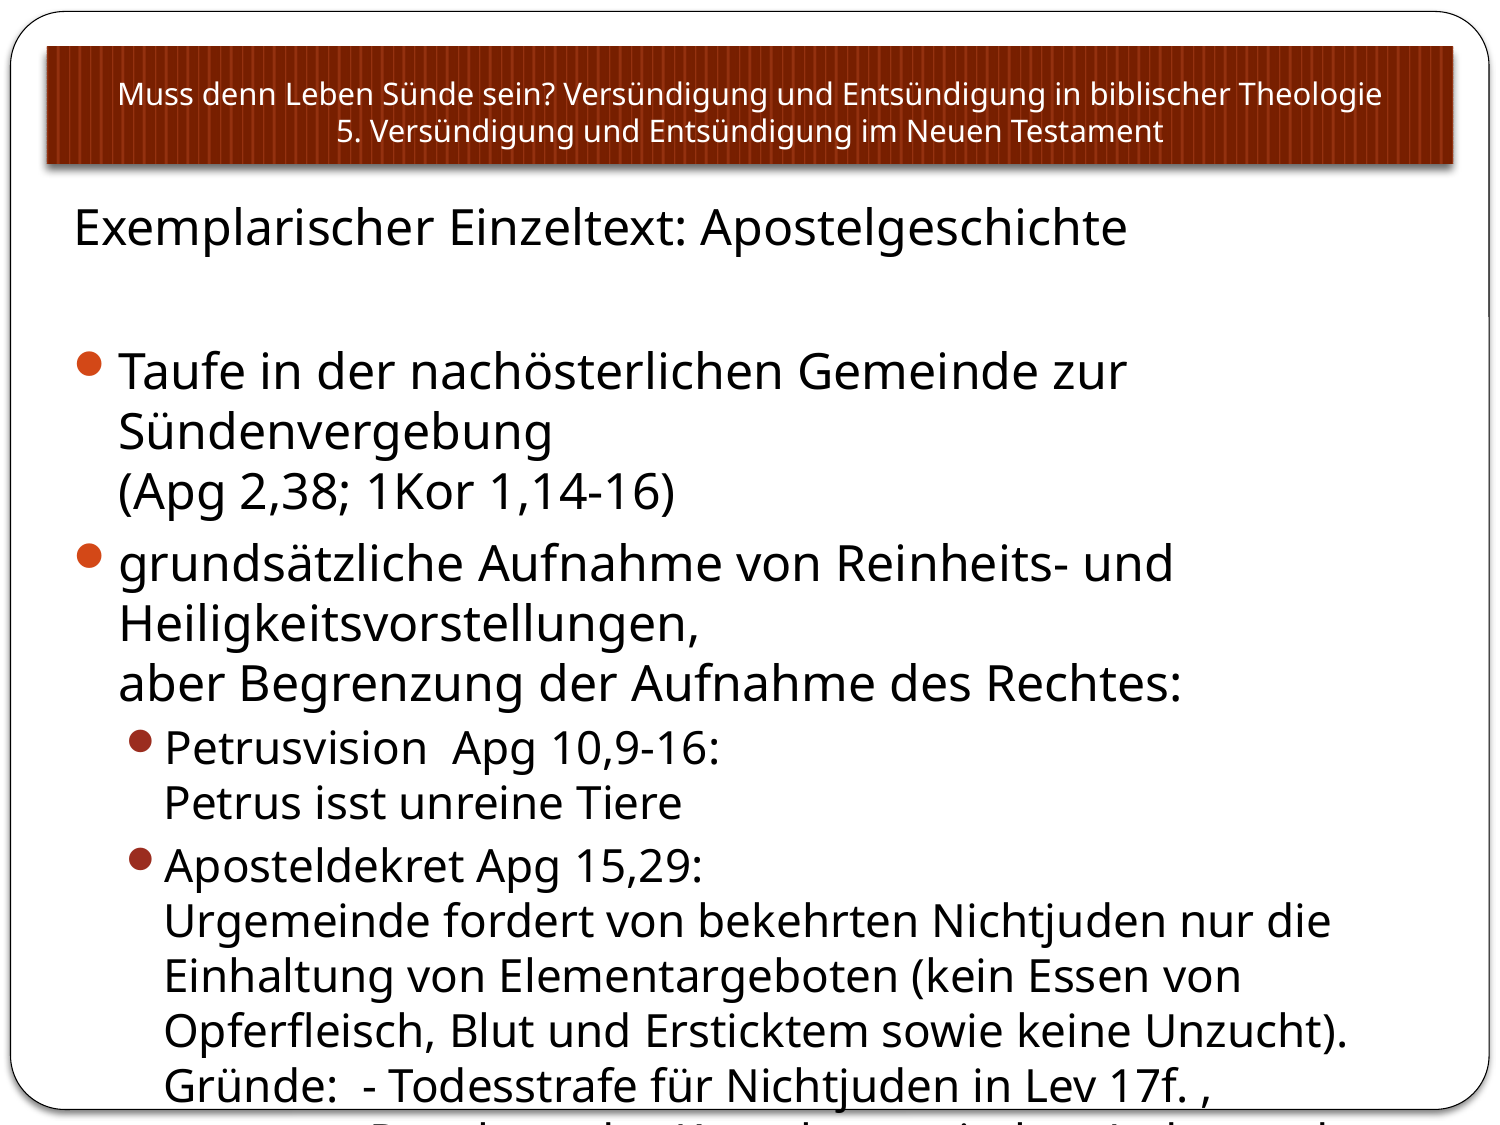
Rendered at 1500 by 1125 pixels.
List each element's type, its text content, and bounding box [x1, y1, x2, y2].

title Muss denn Leben Sünde sein? Versündigung und Entsündigung in biblischer Theologie 5. Versündigung und Entsündigung im Neuen Testament [46, 46, 1454, 164]
list Exemplarischer Einzeltext: Apostelgeschichte Taufe in der nachösterlichen Gemeinde zur Sündenvergebung (Apg 2,38; 1Kor 1,14-16) grundsätzliche Aufnahme von Reinheits- und Heiligkeitsvorstellungen, aber Begrenzung der Aufnahme des Rechtes: Petrusvision Apg 10,9-16: Petrus isst unreine Tiere Aposteldekret Apg 15,29: Urgemeinde fordert von bekehrten Nichtjuden nur die Einhaltung von Elementargeboten (kein Essen von Opferfleisch, Blut und Ersticktem sowie keine Unzucht). Gründe: - Todesstrafe für Nichtjuden in Lev 17f. , - Regelung des Kontaktes zwischen Juden und Nichtjuden [58, 187, 1442, 1102]
